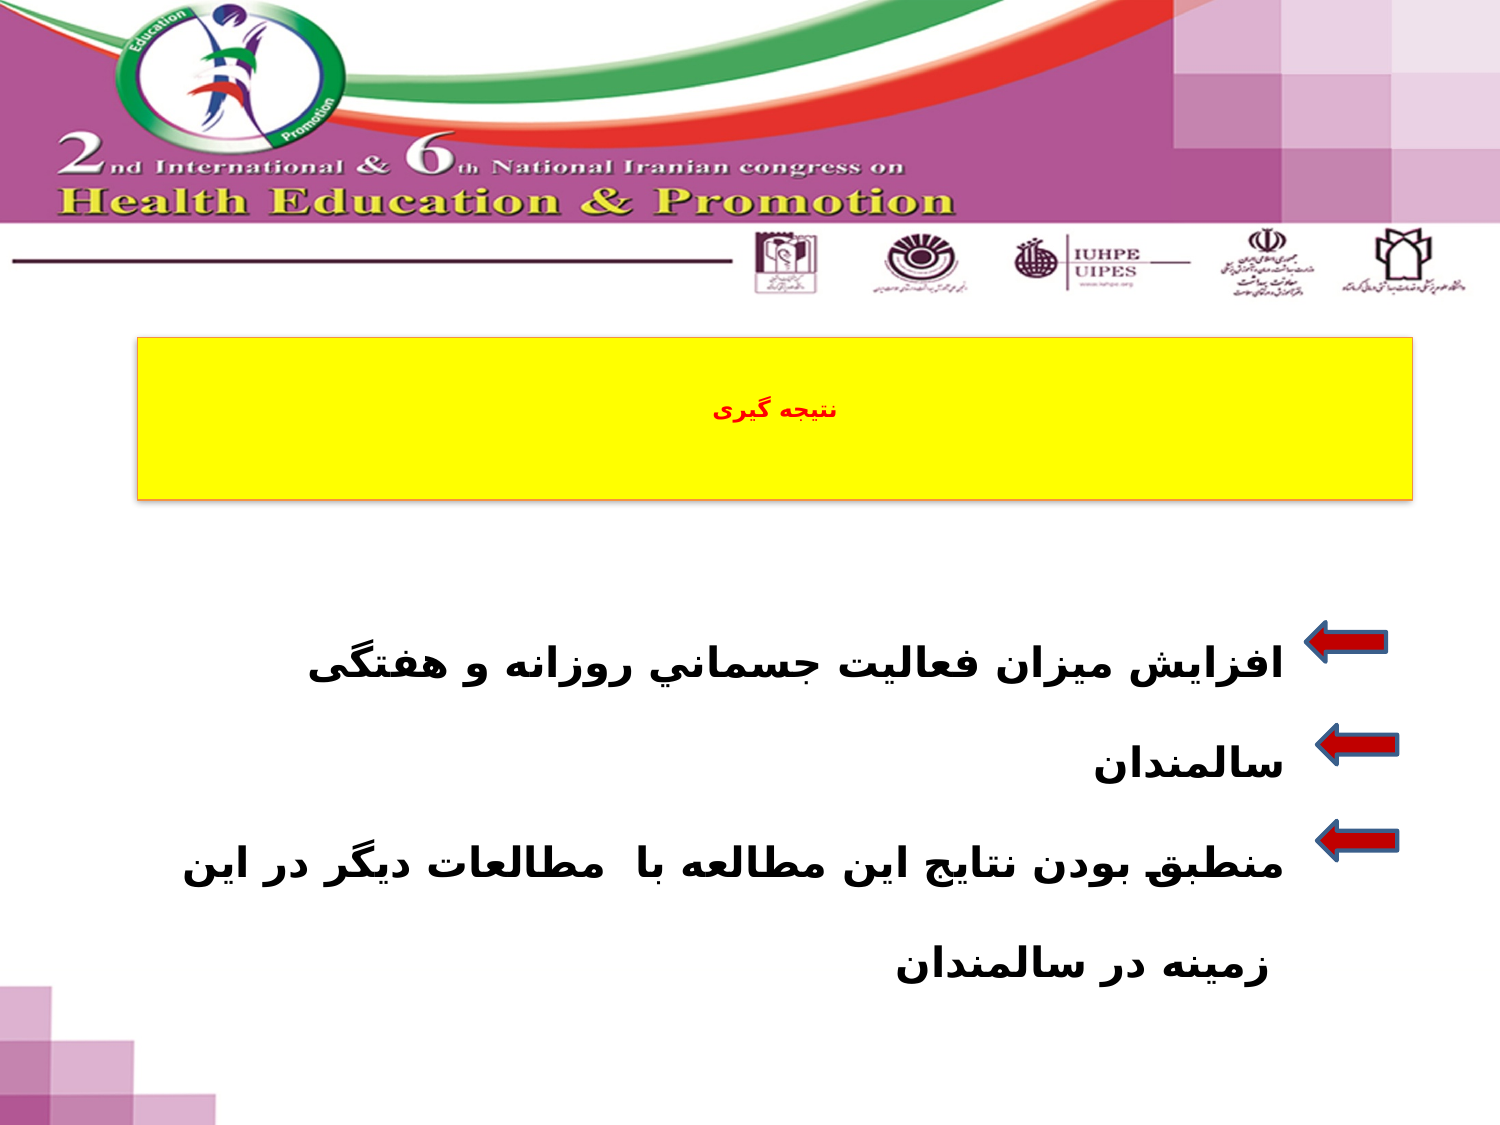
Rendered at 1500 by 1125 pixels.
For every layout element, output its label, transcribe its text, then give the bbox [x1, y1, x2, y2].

picture [0, 0, 1500, 1125]
title نتیجه گیری [137, 337, 1413, 501]
text_box [1314, 818, 1400, 863]
text_box [1303, 620, 1389, 664]
text_box [1314, 722, 1400, 767]
text_box افزايش ميزان فعاليت جسماني روزانه و هفتگی سالمندان منطبق بودن نتایج این مطالعه با مطالعات ديگر در اين زمينه در سالمندان [99, 578, 1300, 1068]
